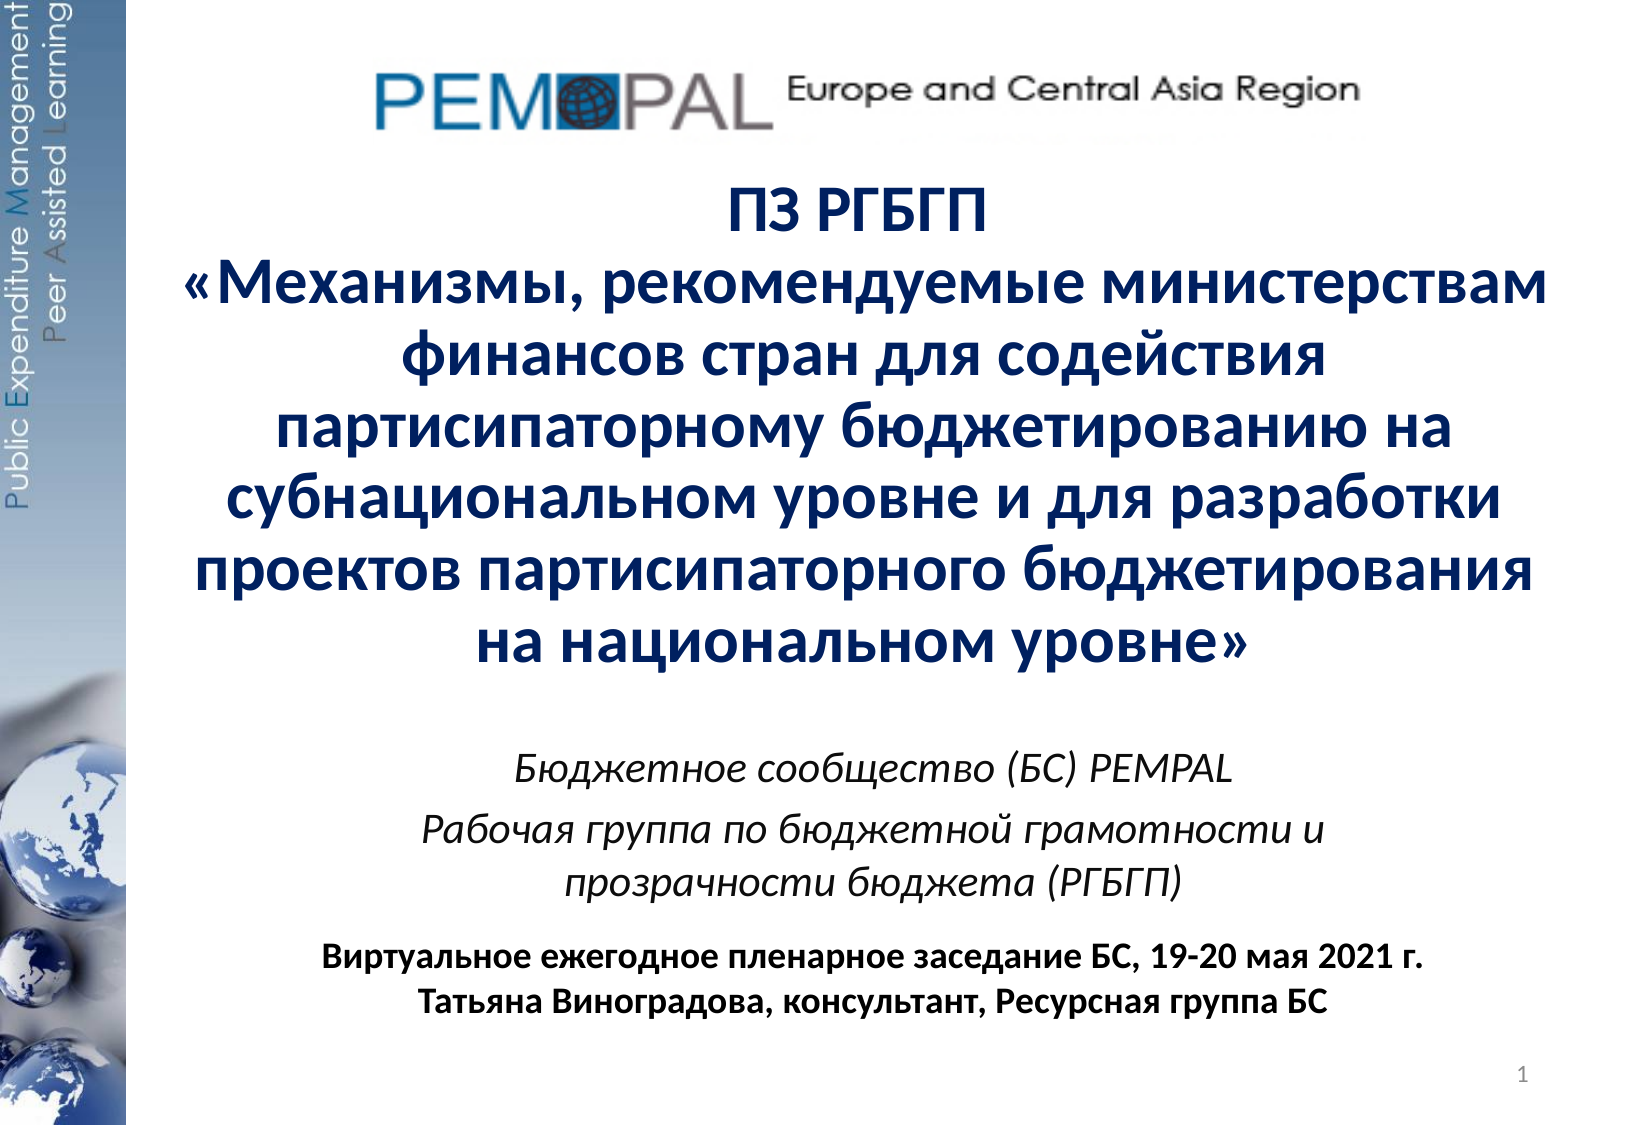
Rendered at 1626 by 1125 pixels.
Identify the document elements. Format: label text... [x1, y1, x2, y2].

subtitle Бюджетное сообщество (БС) PEMPAL Рабочая группа по бюджетной грамотности и прозрачности бюджета (РГБГП) [304, 731, 1443, 857]
title ПЗ РГБГП «Механизмы, рекомендуемые министерствам финансов стран для содействия партисипаторному бюджетированию на субнациональном уровне и для разработки проектов партисипаторного бюджетирования на национальном уровне» [167, 144, 1574, 680]
picture [372, 56, 1366, 146]
picture [0, 0, 126, 1125]
text_box Виртуальное ежегодное пленарное заседание БС, 19-20 мая 2021 г. Татьяна Виноградова, консультант, Ресурсная группа БС [304, 923, 1443, 1074]
slide_number 1 [1164, 1042, 1544, 1103]
